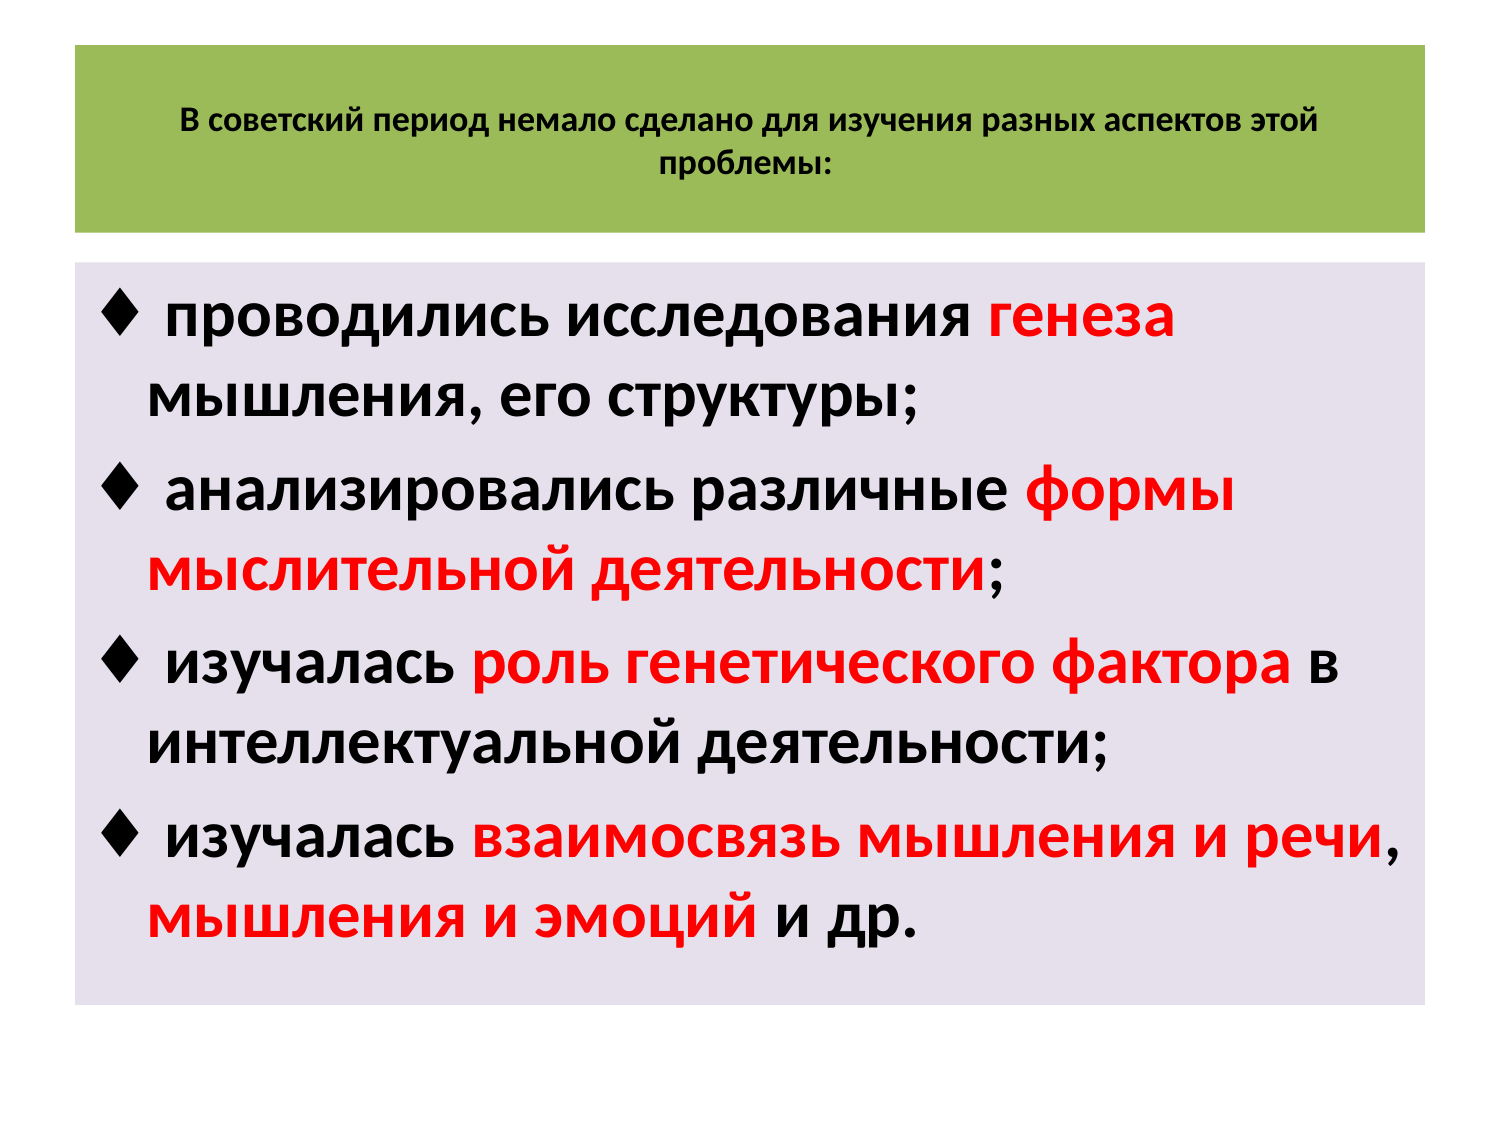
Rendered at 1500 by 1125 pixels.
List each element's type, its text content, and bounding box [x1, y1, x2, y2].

title В советский период немало сделано для изучения разных аспектов этой проблемы: [75, 45, 1425, 233]
list ♦ проводились исследования генеза мышления, его структуры; ♦ анализировались различные формы мыслительной деятельности; ♦ изучалась роль генетического фактора в интеллектуальной деятельности; ♦ изучалась взаимосвязь мышления и речи, мышления и эмоций и др. [75, 262, 1425, 1005]
